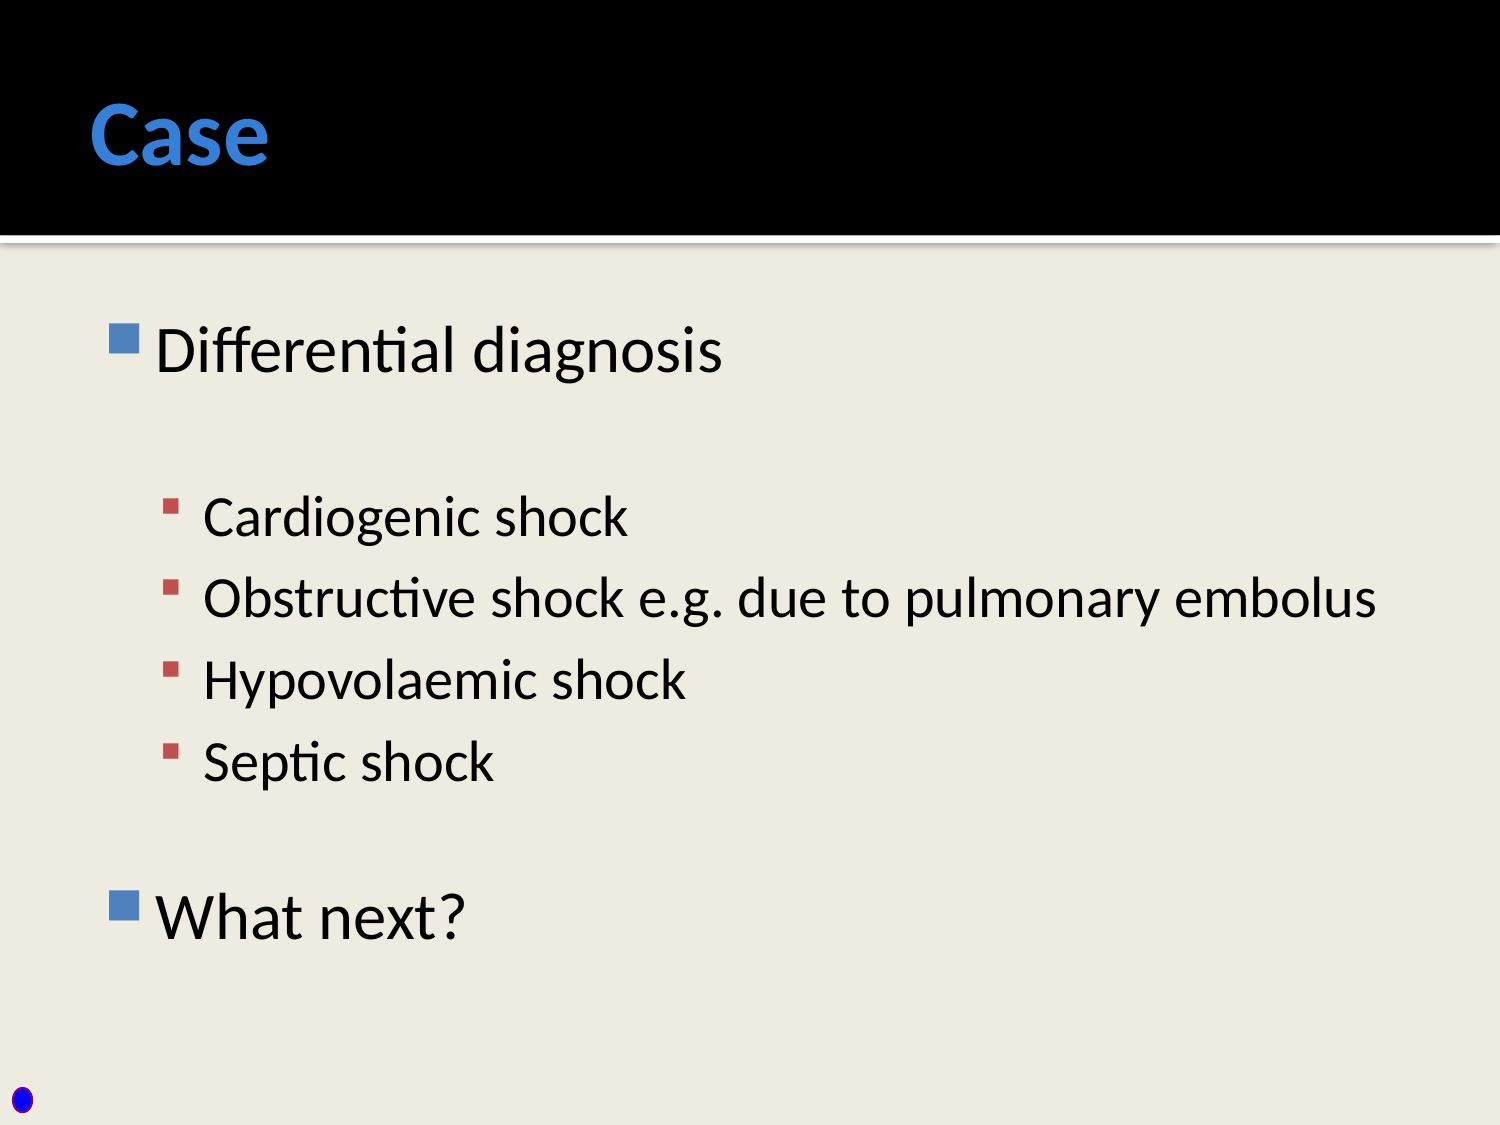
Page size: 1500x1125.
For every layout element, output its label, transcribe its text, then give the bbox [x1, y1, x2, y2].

title Case [75, 25, 1425, 231]
list Differential diagnosis Cardiogenic shock Obstructive shock e.g. due to pulmonary embolus Hypovolaemic shock Septic shock What next? [75, 291, 1425, 1050]
text_box [12, 1087, 33, 1113]
